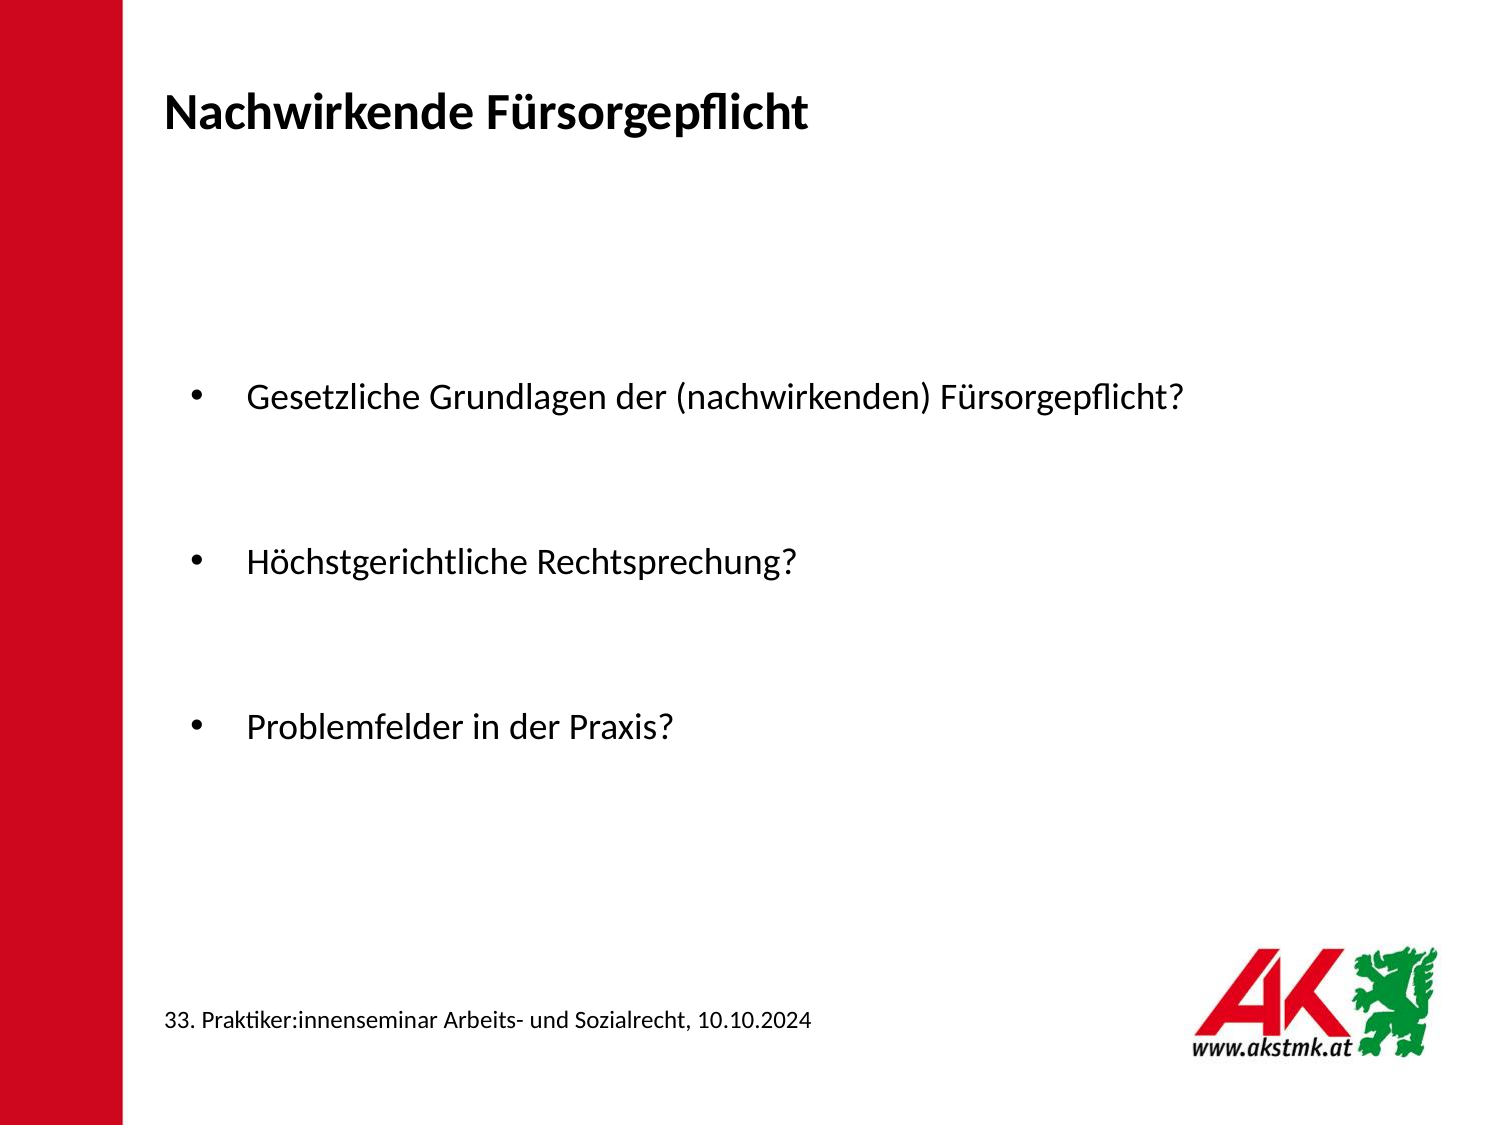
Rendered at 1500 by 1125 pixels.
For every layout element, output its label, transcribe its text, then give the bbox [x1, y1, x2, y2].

text_box 33. Praktiker:innenseminar Arbeits- und Sozialrecht, 10.10.2024 [149, 996, 1374, 1104]
text_box Nachwirkende Fürsorgepflicht [149, 70, 1374, 148]
slide_number 2 [1374, 1042, 1425, 1103]
list Gesetzliche Grundlagen der (nachwirkenden) Fürsorgepflicht? Höchstgerichtliche Rechtsprechung? Problemfelder in der Praxis? [175, 364, 1476, 970]
picture [0, 0, 1500, 1125]
